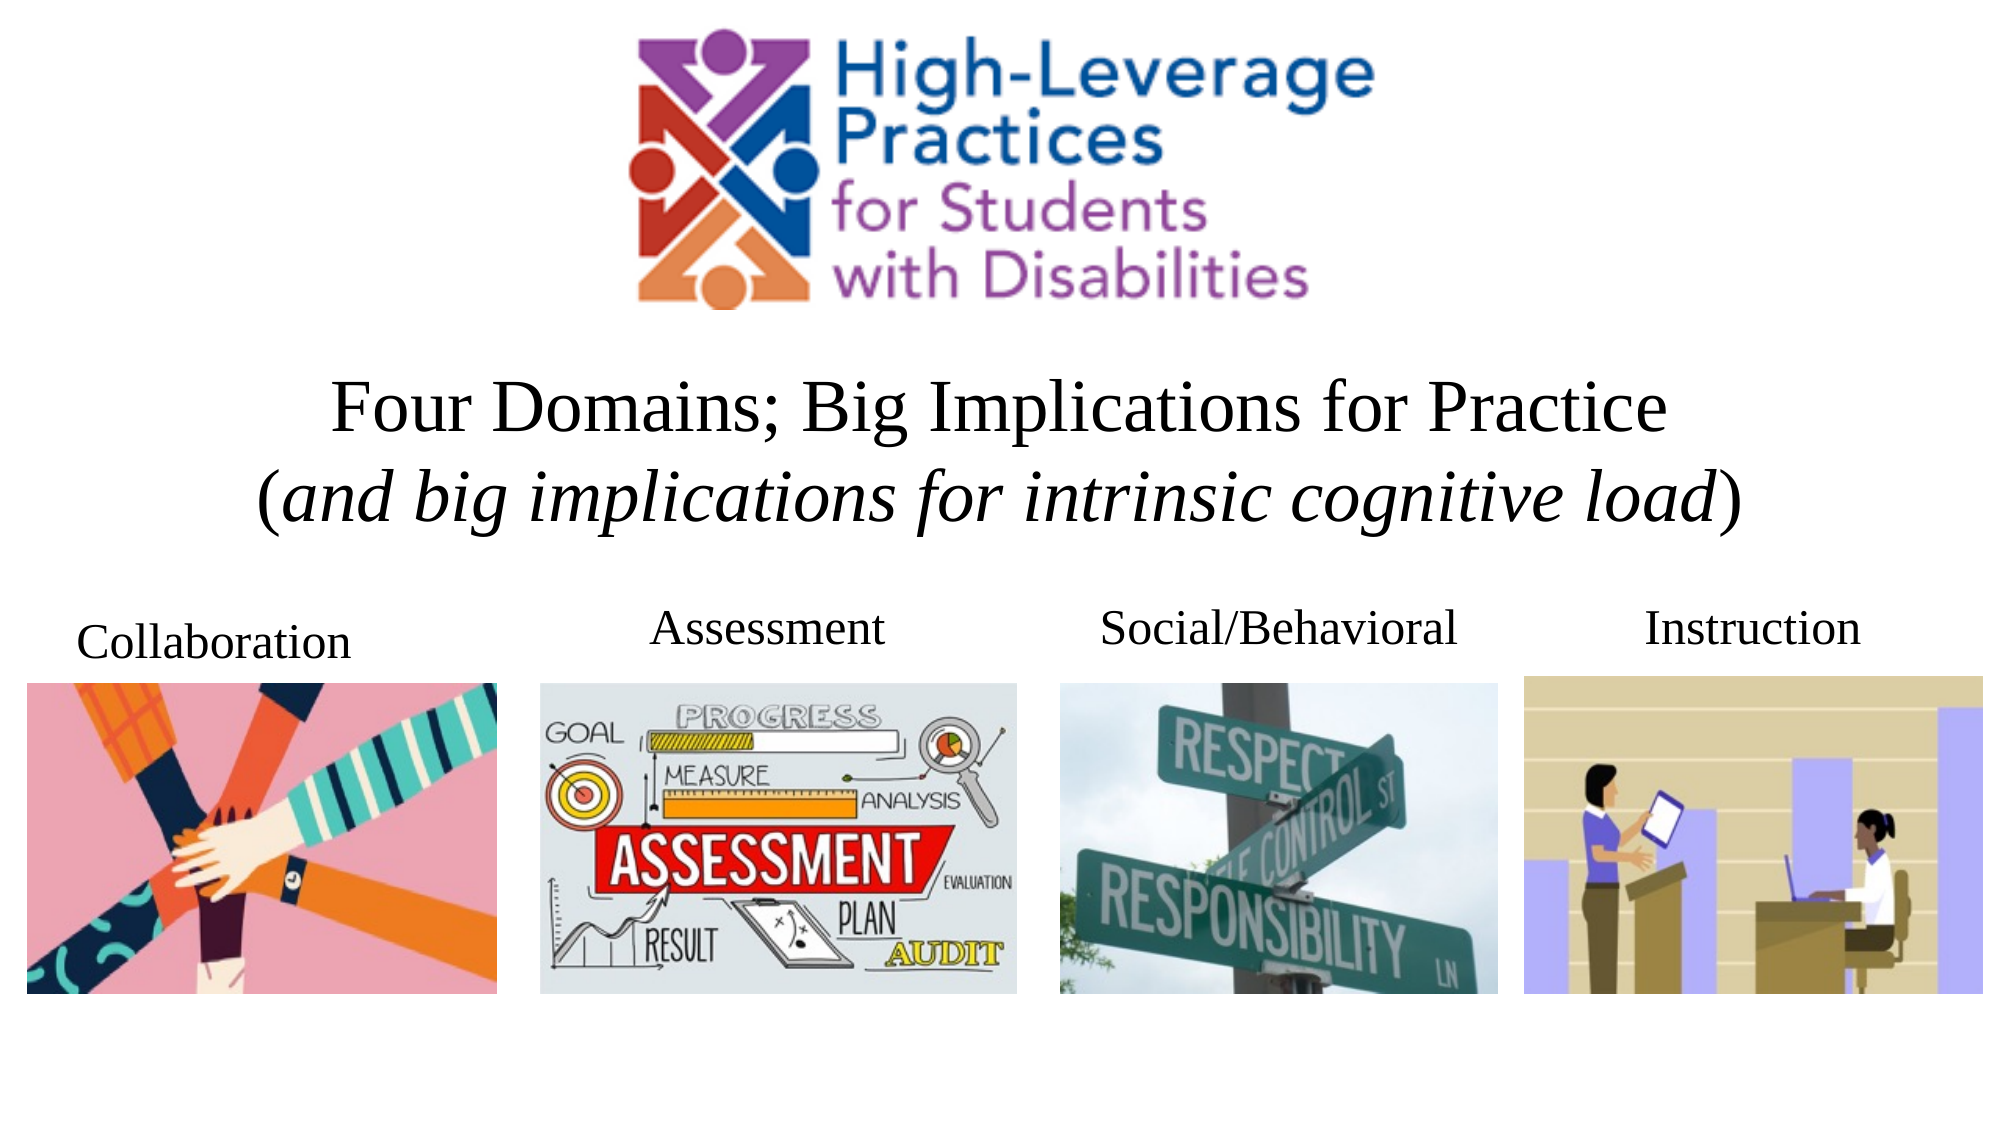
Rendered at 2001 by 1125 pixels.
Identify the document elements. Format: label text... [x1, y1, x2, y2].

picture [1060, 683, 1498, 994]
text_box Instruction [1629, 586, 1877, 662]
text_box Four Domains; Big Implications for Practice (and big implications for intrinsic cognitive load) [242, 349, 1758, 545]
text_box Collaboration [61, 601, 367, 677]
text_box Social/Behavioral [1084, 586, 1474, 662]
picture [27, 683, 497, 994]
picture [1524, 676, 1983, 994]
picture [540, 683, 1017, 994]
text_box Assessment [634, 586, 901, 662]
picture [620, 25, 1380, 310]
